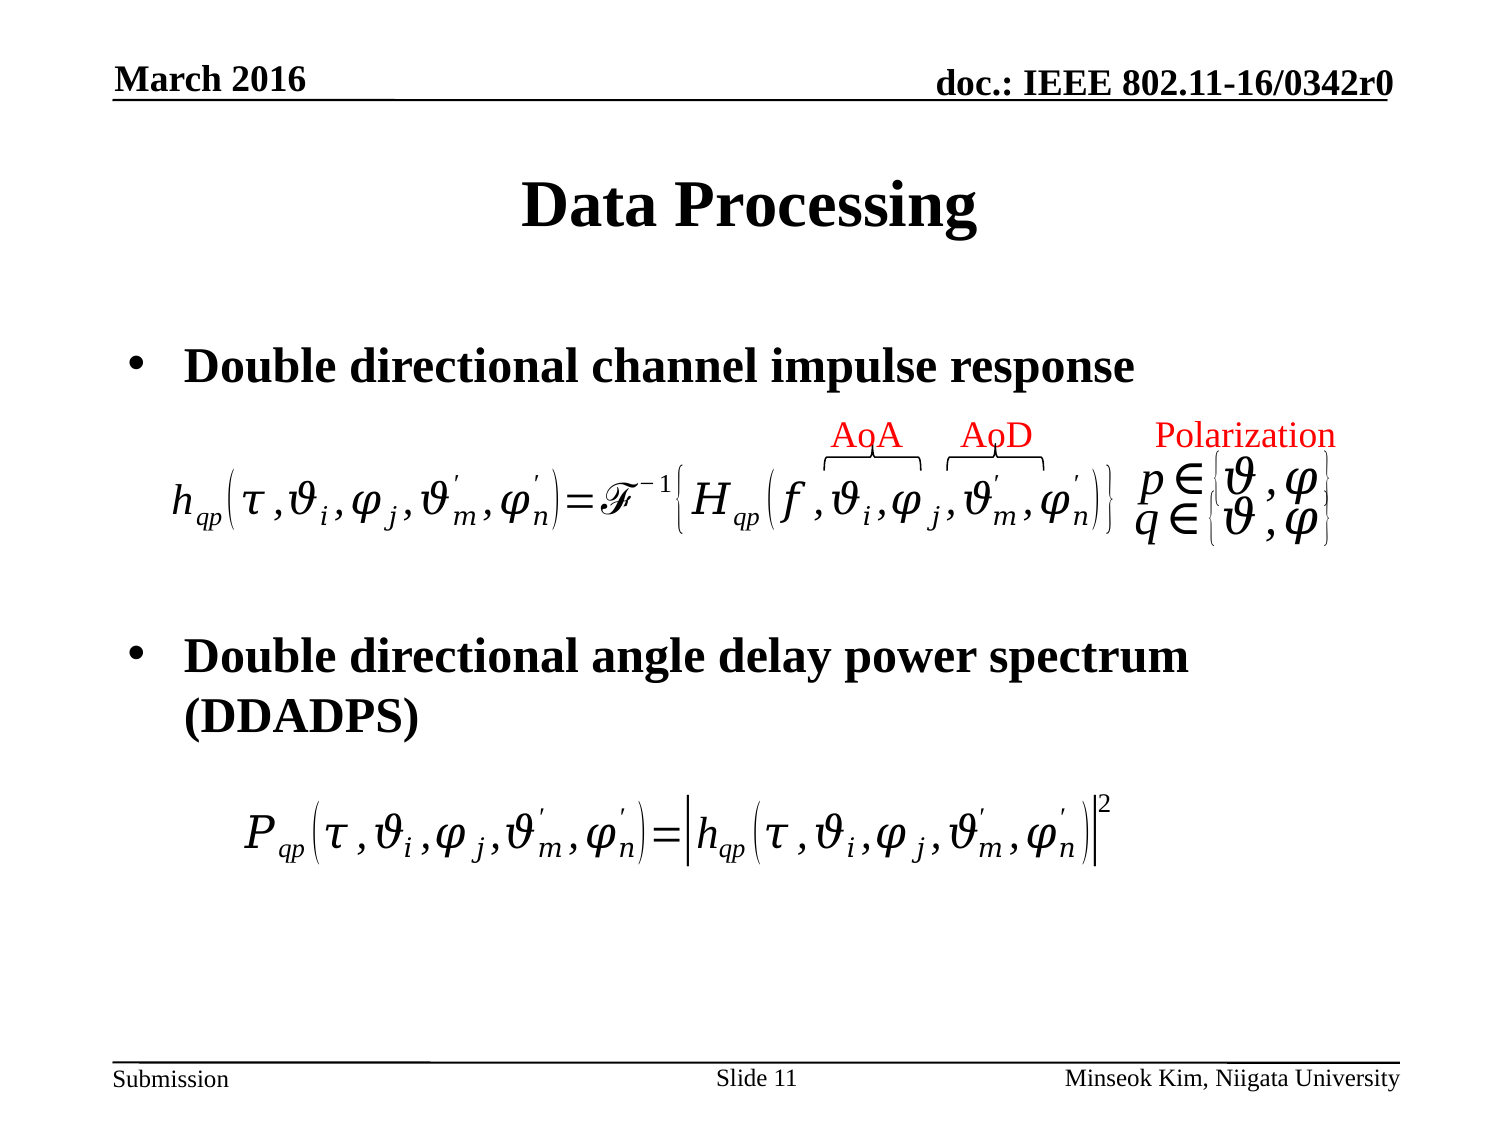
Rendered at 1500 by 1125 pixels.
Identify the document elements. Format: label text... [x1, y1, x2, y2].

text_box [824, 457, 921, 471]
text_box AoA [815, 402, 919, 462]
text_box [947, 443, 1044, 471]
list Double directional channel impulse response Double directional angle delay power spectrum (DDADPS) [112, 324, 1388, 1000]
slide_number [114, 54, 423, 100]
footer Minseok Kim, Niigata University [878, 1061, 1402, 1092]
title Data Processing [112, 112, 1388, 288]
text_box AoD [945, 402, 1048, 462]
text_box Polarization [1139, 402, 1352, 462]
slide_number Slide 11 [713, 1061, 801, 1122]
